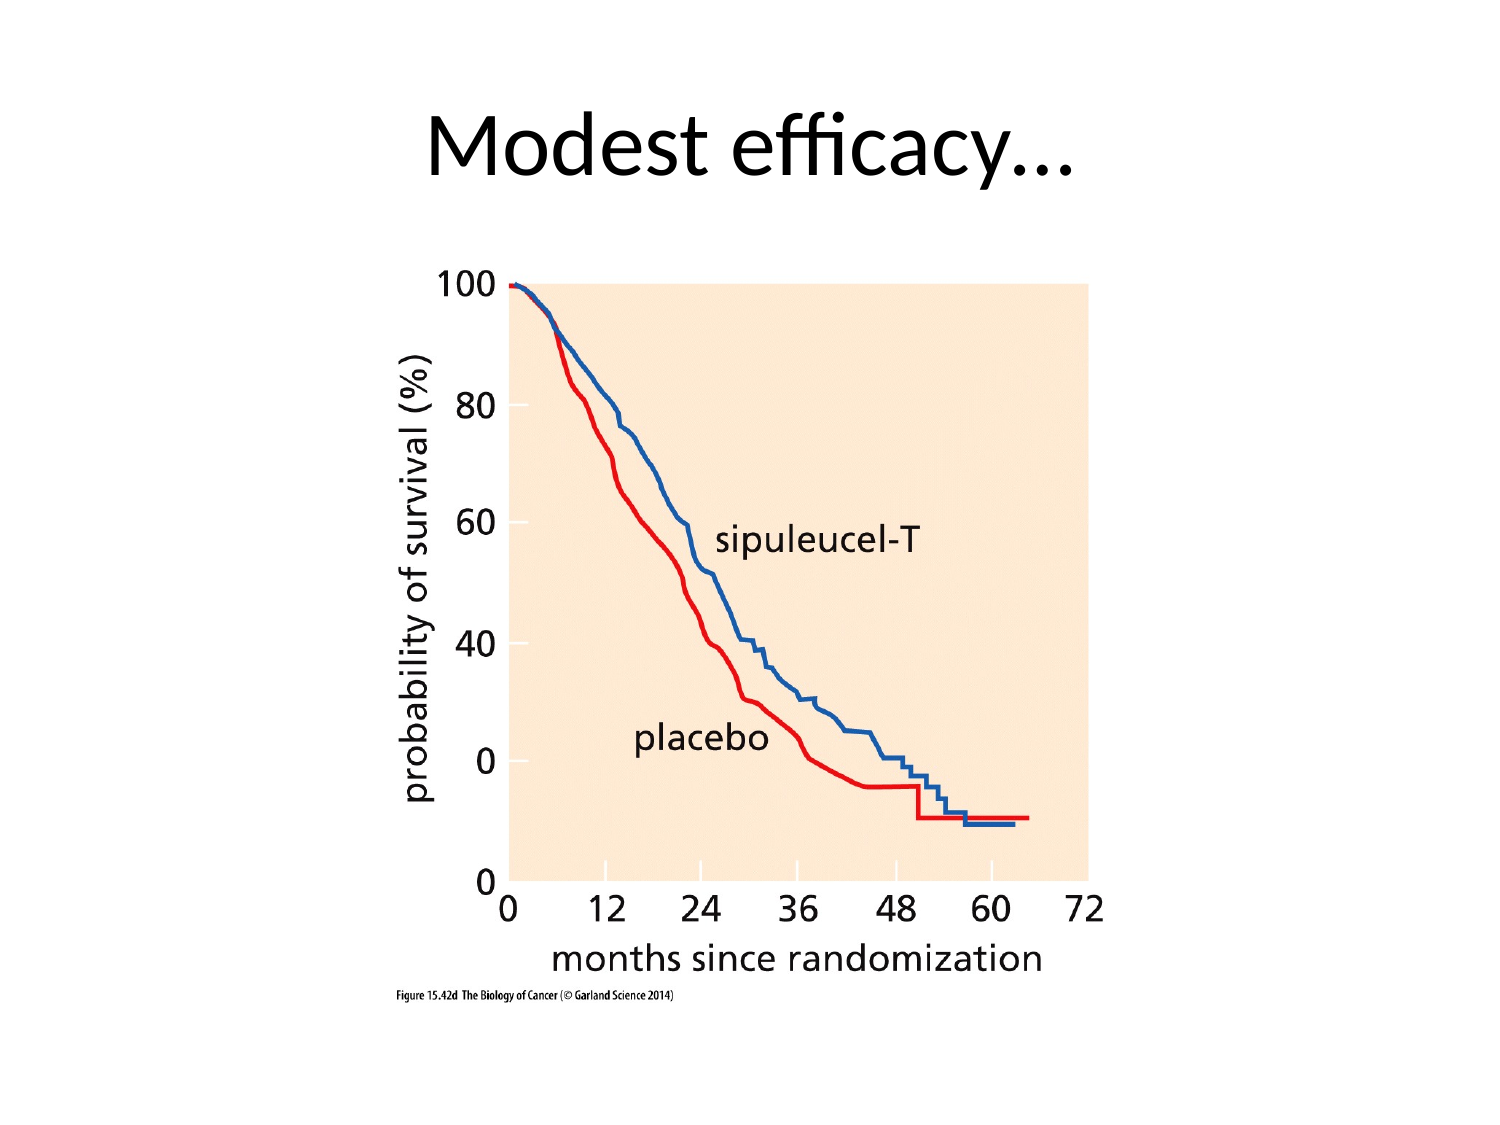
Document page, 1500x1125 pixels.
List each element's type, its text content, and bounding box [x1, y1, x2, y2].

title Modest efficacy… [75, 45, 1425, 233]
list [389, 262, 1111, 1006]
